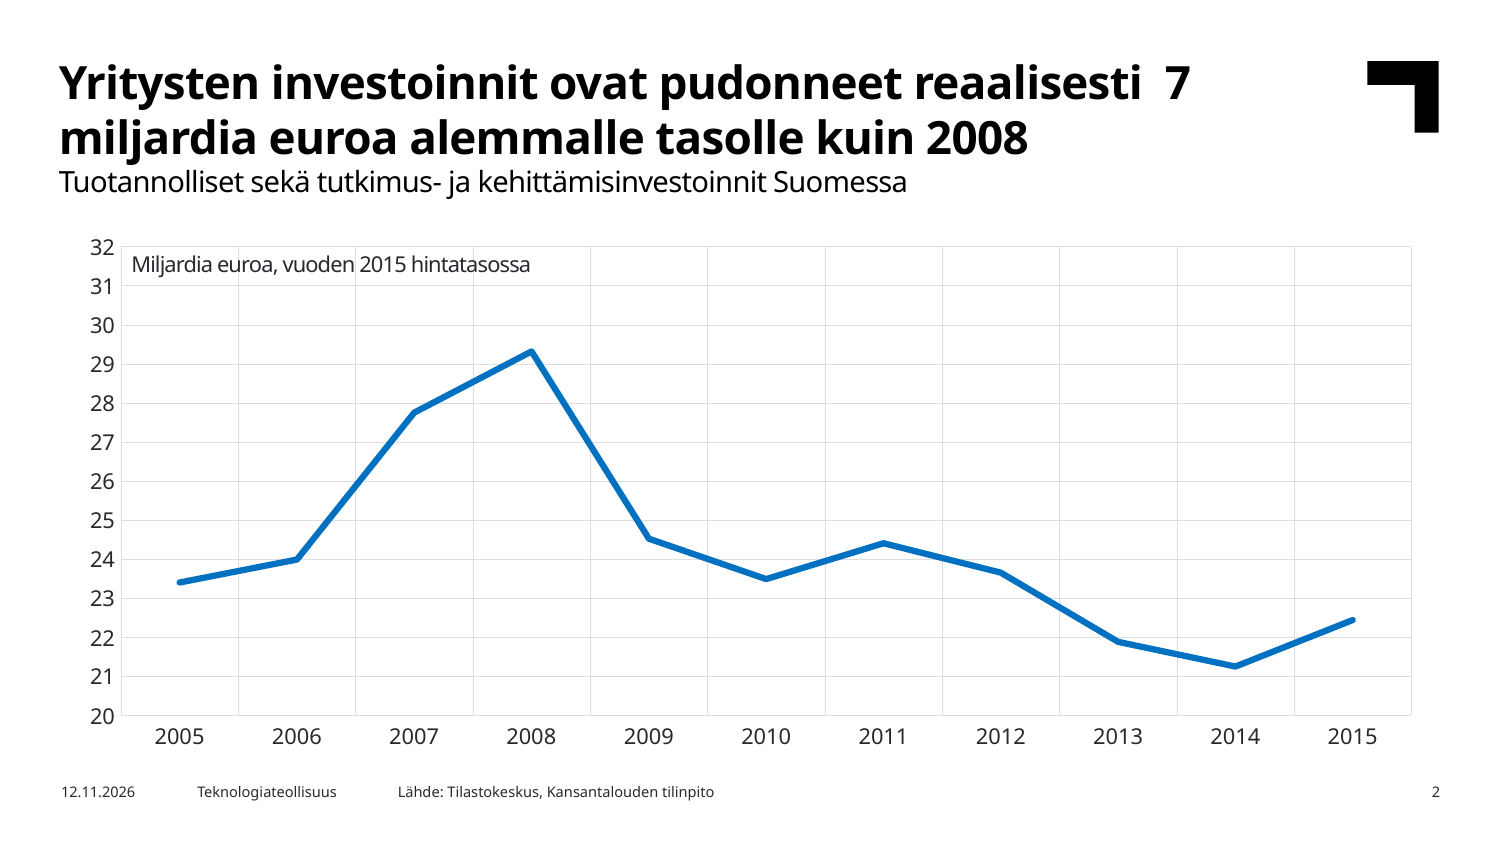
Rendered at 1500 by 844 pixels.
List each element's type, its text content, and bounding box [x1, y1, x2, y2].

chart [62, 220, 1440, 763]
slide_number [46, 775, 182, 803]
list Lähde: Tilastokeskus, Kansantalouden tilinpito [382, 775, 871, 803]
list Yritysten investoinnit ovat pudonneet reaalisesti 7 miljardia euroa alemmalle tasolle kuin 2008 Tuotannolliset sekä tutkimus- ja kehittämisinvestoinnit Suomessa [41, 46, 1353, 153]
footer Teknologiateollisuus [182, 775, 382, 803]
slide_number 2 [1313, 775, 1456, 803]
